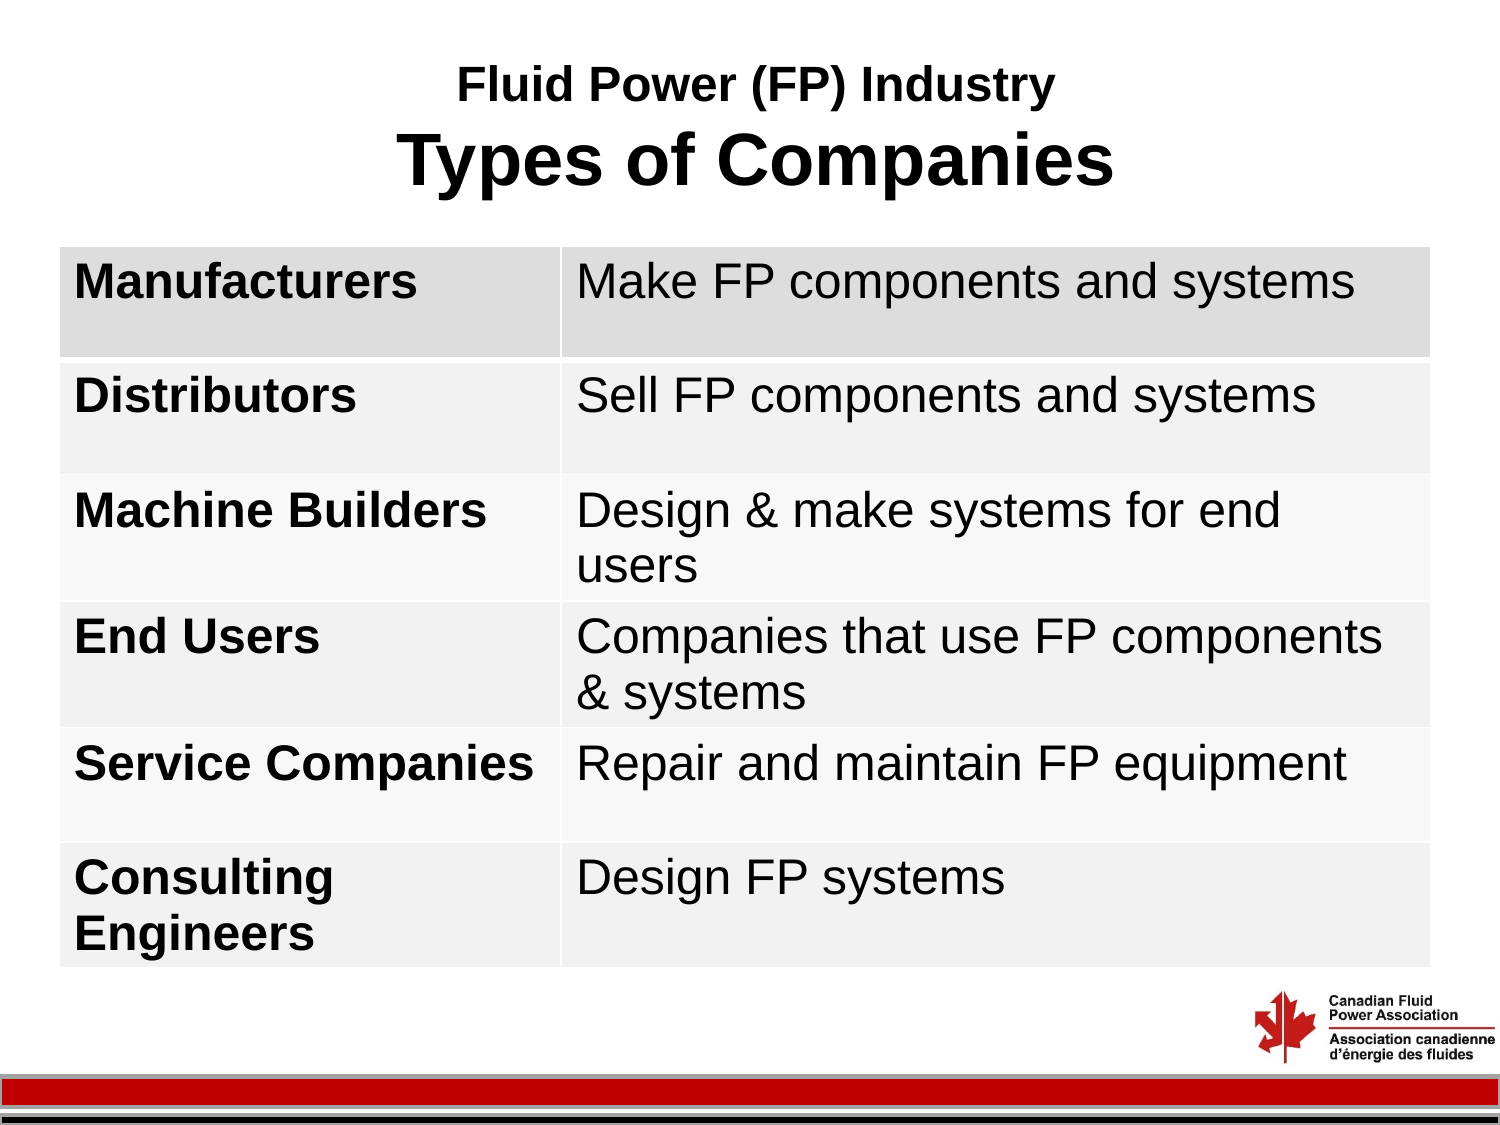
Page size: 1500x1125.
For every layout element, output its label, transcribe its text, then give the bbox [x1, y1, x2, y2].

table_cell Service Companies [60, 728, 560, 841]
table_cell Repair and maintain FP equipment [562, 728, 1430, 841]
picture [1252, 984, 1500, 1069]
table_cell Companies that use FP components & systems [562, 602, 1430, 727]
table_header Manufacturers [60, 247, 560, 357]
table_cell Machine Builders [60, 475, 560, 600]
text_box [0, 1074, 1500, 1109]
table_cell Distributors [60, 363, 560, 474]
table_header Make FP components and systems [562, 247, 1430, 357]
table_cell End Users [60, 602, 560, 727]
table_cell Sell FP components and systems [562, 363, 1430, 474]
table_cell Design & make systems for end users [562, 475, 1430, 600]
table_cell Design FP systems [562, 843, 1430, 967]
text_box [0, 1113, 1500, 1125]
text_box Fluid Power (FP) Industry Types of Companies [81, 42, 1432, 208]
table_cell Consulting Engineers [60, 843, 560, 967]
